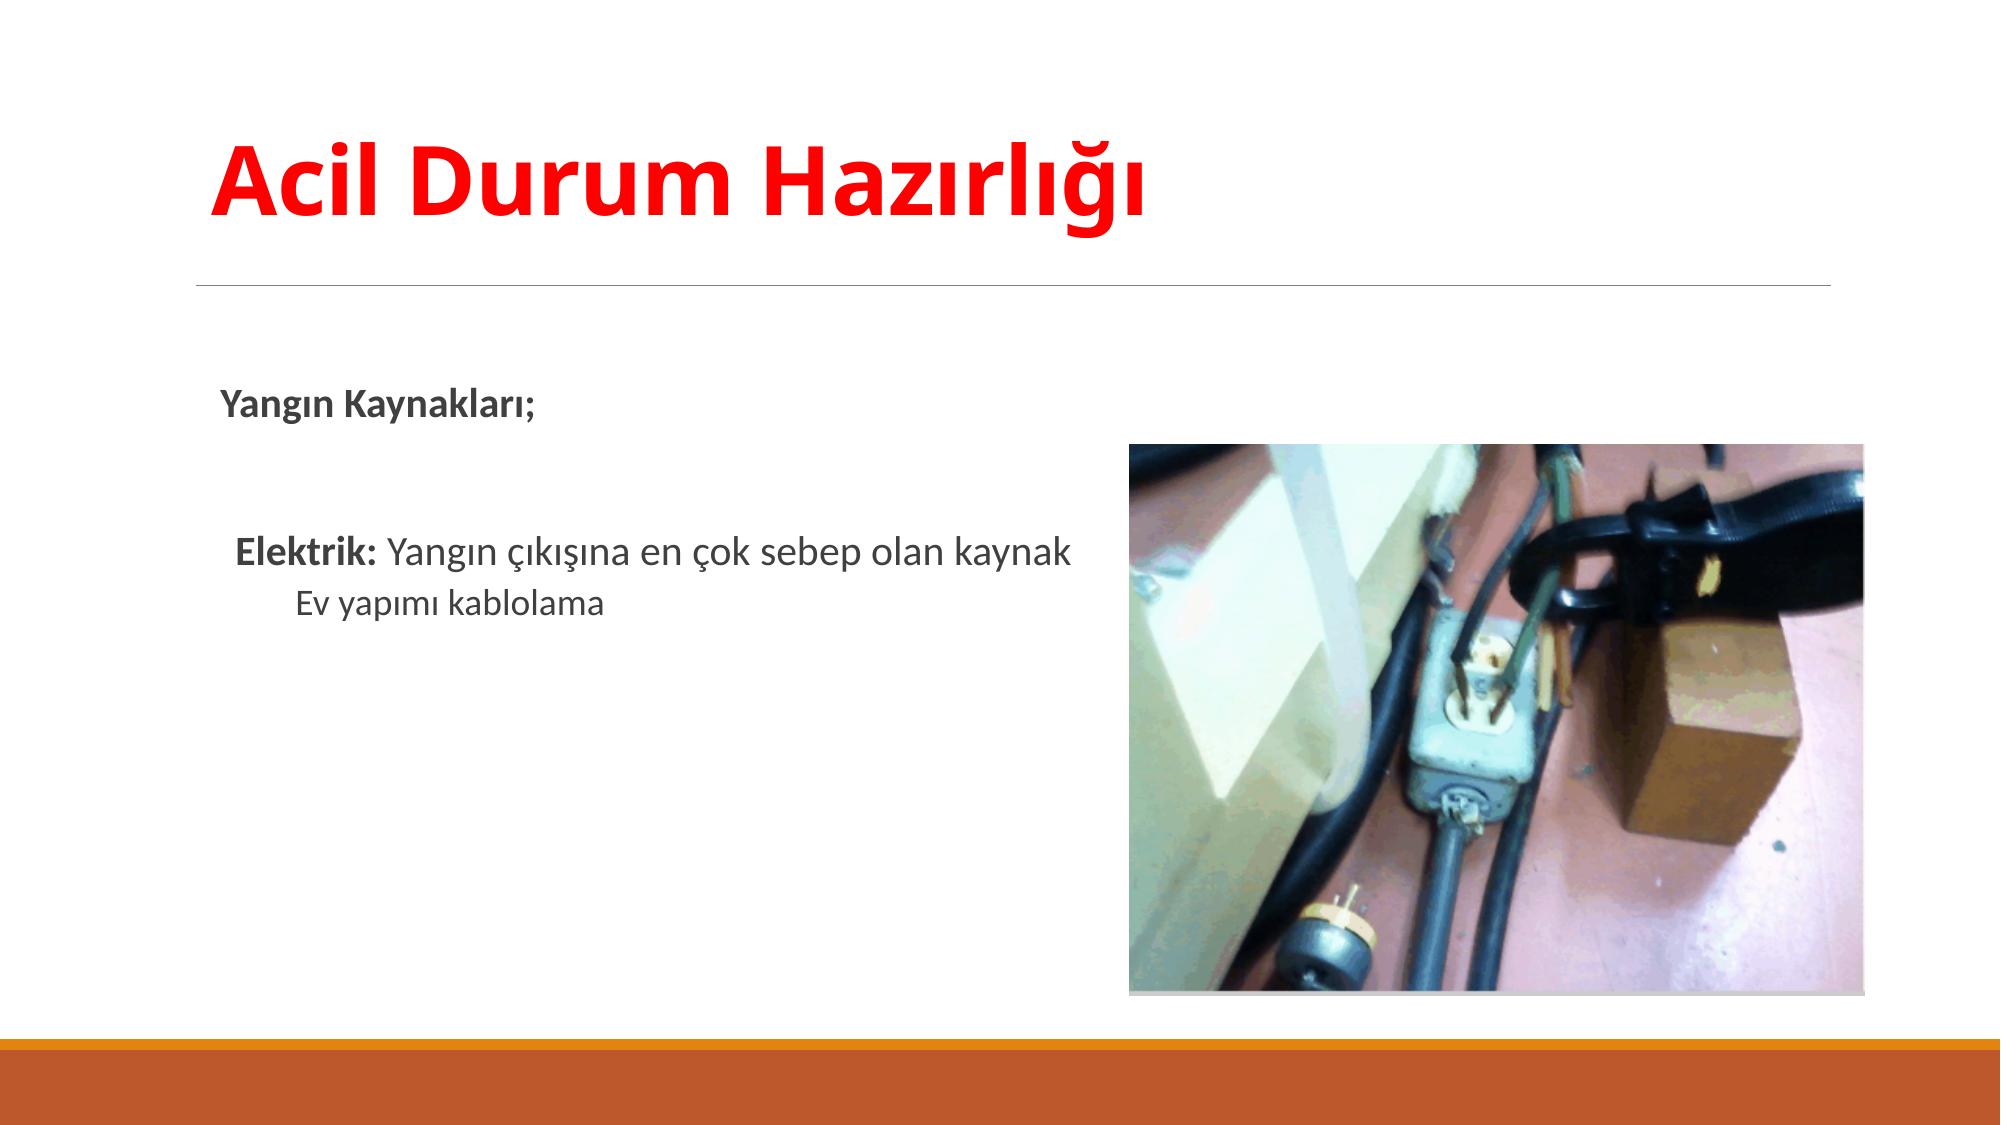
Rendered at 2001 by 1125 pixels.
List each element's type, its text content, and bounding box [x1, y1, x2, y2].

title Acil Durum Hazırlığı [196, 129, 1547, 243]
picture [1129, 443, 1865, 997]
list Yangın Kaynakları; Elektrik: Yangın çıkışına en çok sebep olan kaynak Ev yapımı kablolama [220, 373, 1662, 752]
